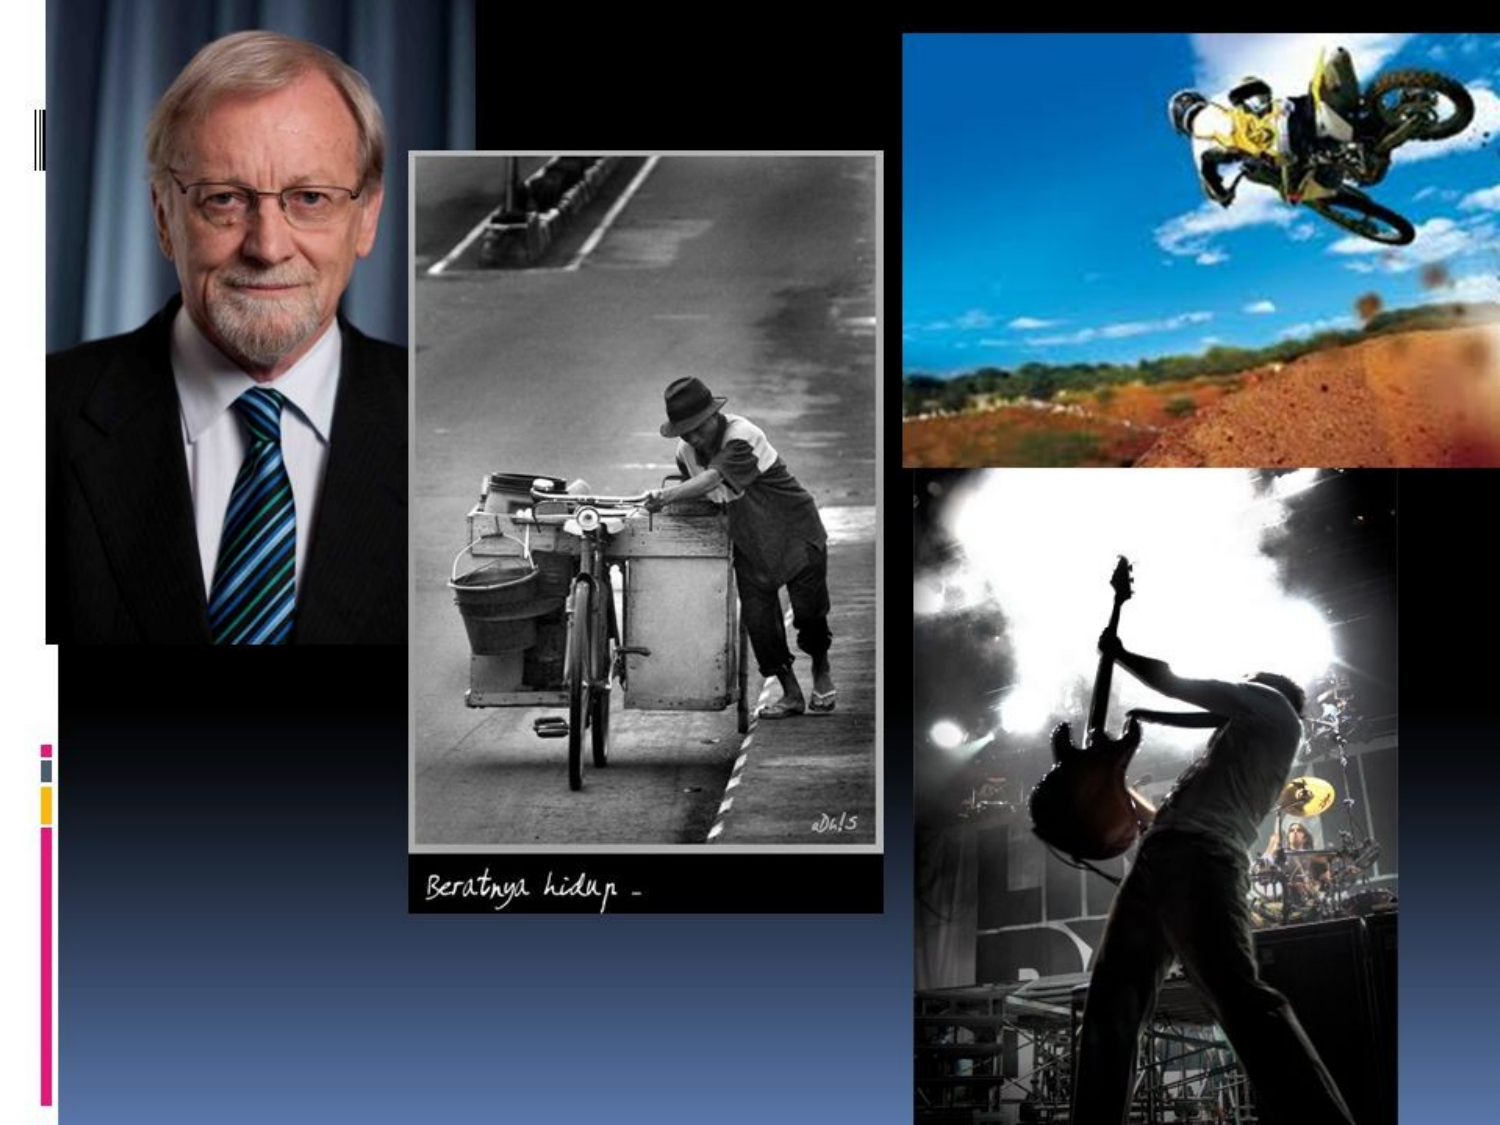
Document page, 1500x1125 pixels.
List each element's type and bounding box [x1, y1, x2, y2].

text_box [24, 0, 1500, 1125]
